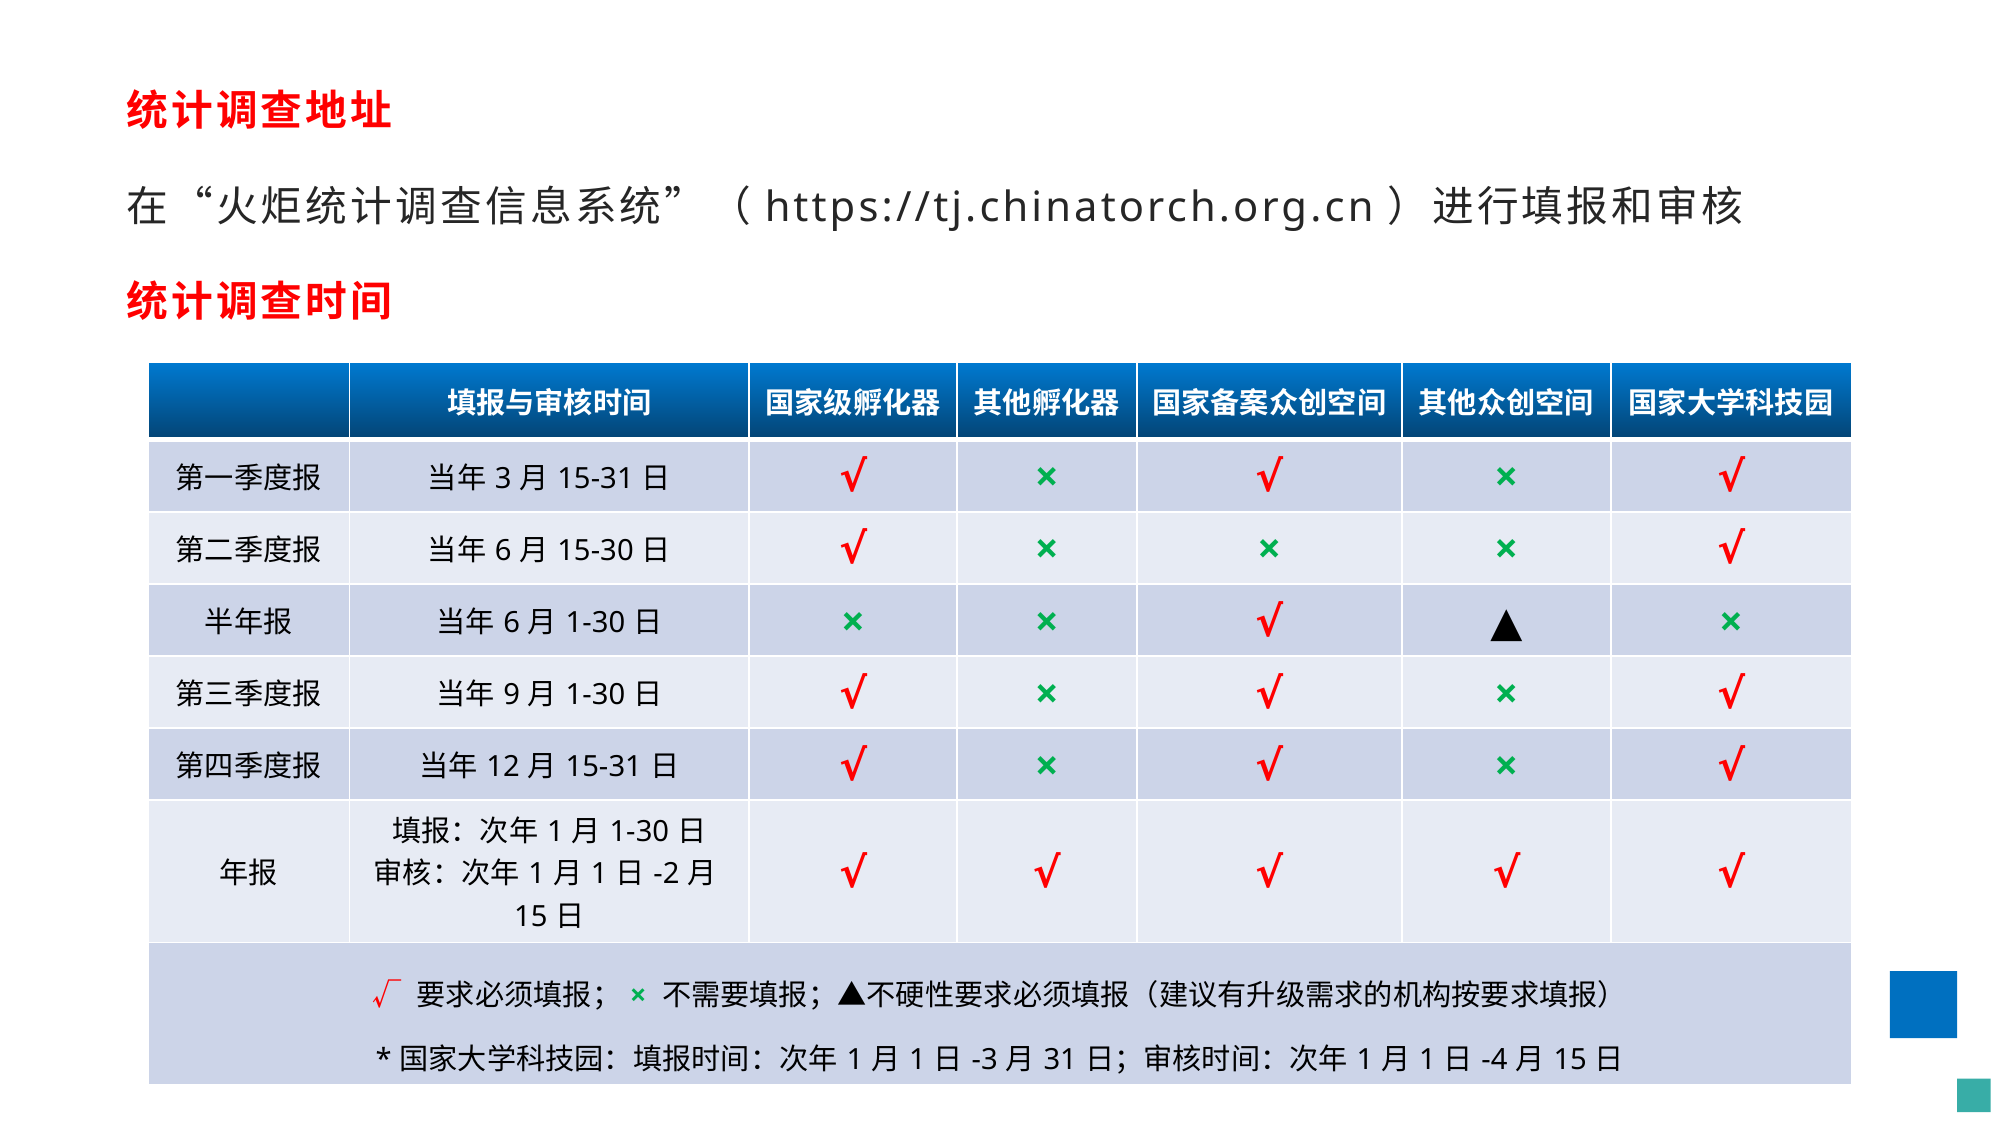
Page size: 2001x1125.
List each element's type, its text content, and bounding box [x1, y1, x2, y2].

table_cell × [958, 729, 1136, 799]
table_cell √ [1138, 657, 1401, 727]
table_cell ▲ [1403, 585, 1610, 655]
table_header 国家大学科技园 [1612, 363, 1851, 437]
table_header 填报与审核时间 [350, 363, 748, 437]
table_cell × [958, 657, 1136, 727]
table_cell × [958, 442, 1136, 511]
table_cell 当年9月1-30日 [350, 657, 748, 727]
table_cell √ [1612, 657, 1851, 727]
table_cell 填报：次年1月1-30日 审核：次年1月1日-2月15日 [350, 801, 748, 942]
table_cell × [1403, 442, 1610, 511]
table_cell × [750, 585, 956, 655]
table_cell √ [1138, 442, 1401, 511]
table_header [149, 363, 349, 437]
table_header 其他众创空间 [1403, 363, 1610, 437]
table_cell 第四季度报 [149, 729, 349, 799]
table_cell √ [1612, 513, 1851, 583]
table_cell √ [1138, 585, 1401, 655]
table_cell √ [750, 442, 956, 511]
table_cell √ [1612, 801, 1851, 942]
list 统计调查地址 在“火炬统计调查信息系统”（https://tj.chinatorch.org.cn）进行填报和审核 统计调查时间 [109, 58, 1890, 943]
table_cell 当年3月15-31日 [350, 442, 748, 511]
table_cell √ [750, 657, 956, 727]
table_cell √ [1138, 801, 1401, 942]
table_cell √ [1612, 729, 1851, 799]
table_cell √ [1612, 442, 1851, 511]
table_cell 半年报 [149, 585, 349, 655]
table_cell √ [1138, 729, 1401, 799]
table_header 其他孵化器 [958, 363, 1136, 437]
table_cell × [958, 513, 1136, 583]
table_cell × [1403, 729, 1610, 799]
table_cell × [1403, 513, 1610, 583]
table_cell × [1612, 585, 1851, 655]
table_cell √ [1403, 801, 1610, 942]
table_cell 当年12月15-31日 [350, 729, 748, 799]
table_cell √ [750, 729, 956, 799]
table_cell √ [750, 801, 956, 942]
table_cell 当年6月1-30日 [350, 585, 748, 655]
table_cell √ [958, 801, 1136, 942]
table_cell 第二季度报 [149, 513, 349, 583]
table_cell √ [750, 513, 956, 583]
table_header 国家级孵化器 [750, 363, 956, 437]
table_cell √ 要求必须填报；× 不需要填报；▲不硬性要求必须填报（建议有升级需求的机构按要求填报） *国家大学科技园：填报时间：次年1月1日-3月31日；审核时间：次年1月1日-4月15日 [149, 943, 1851, 1084]
table_header 国家备案众创空间 [1138, 363, 1401, 437]
table_cell 当年6月15-30日 [350, 513, 748, 583]
table_cell 第三季度报 [149, 657, 349, 727]
table_cell 第一季度报 [149, 442, 349, 511]
table_cell × [1403, 657, 1610, 727]
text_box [1890, 971, 1991, 1113]
table_cell × [958, 585, 1136, 655]
table_cell × [1138, 513, 1401, 583]
table_cell 年报 [149, 801, 349, 942]
